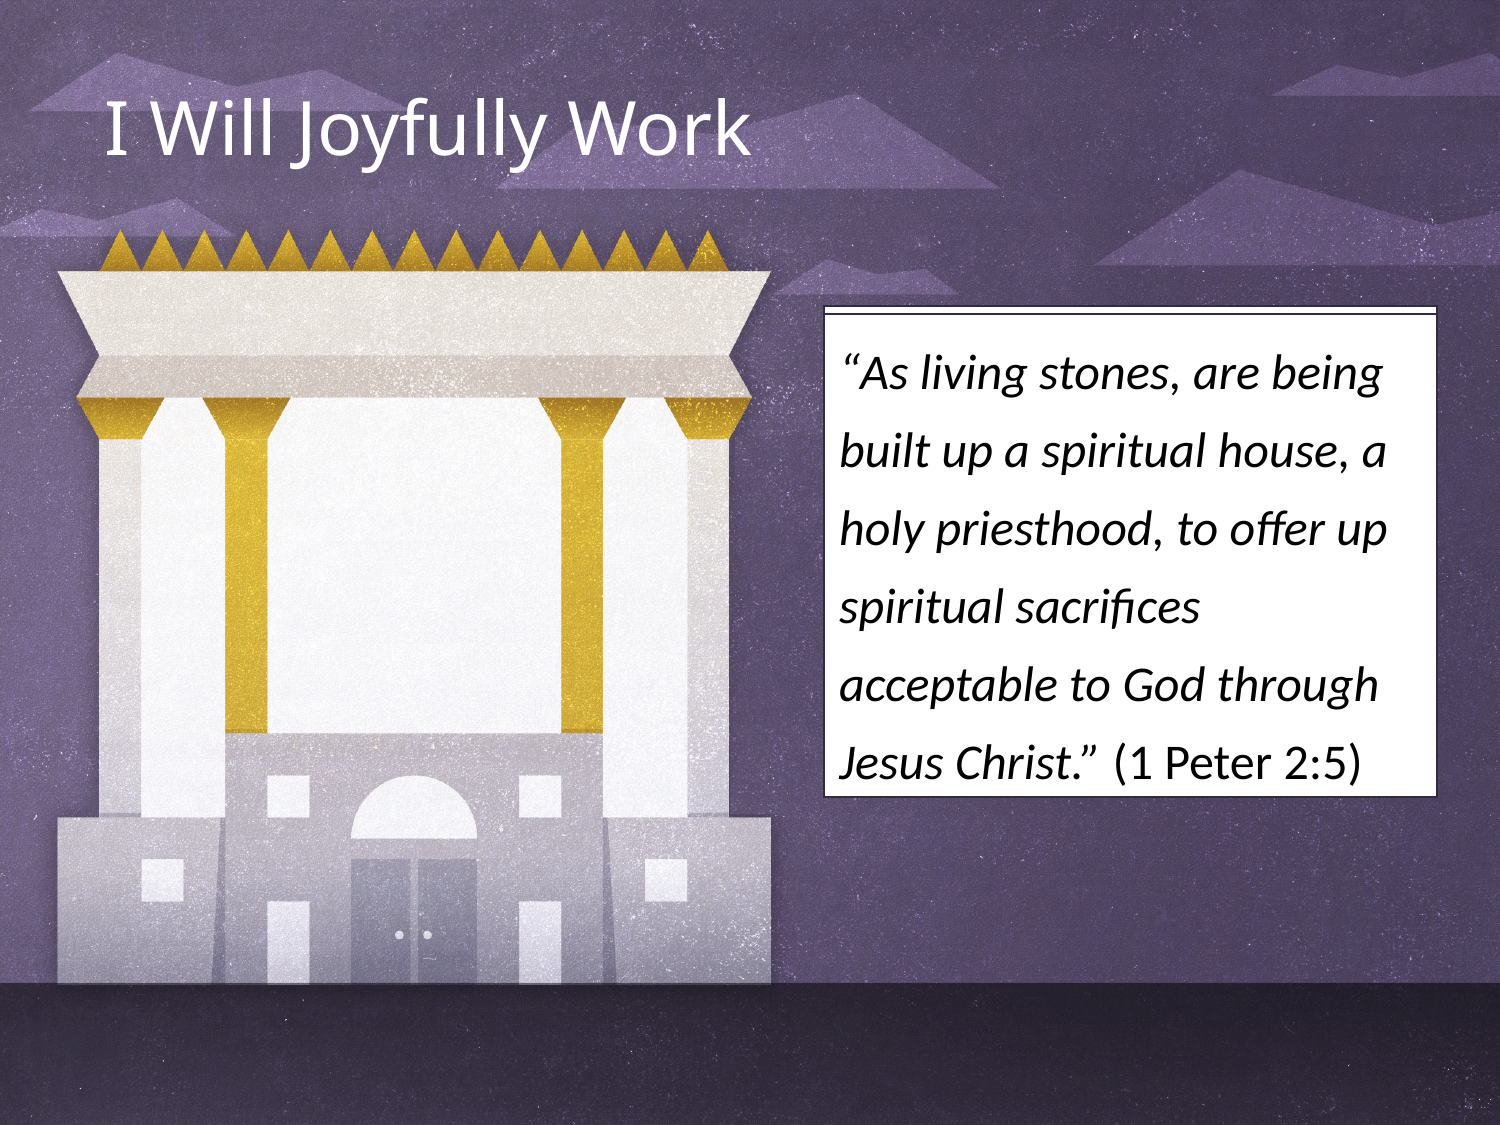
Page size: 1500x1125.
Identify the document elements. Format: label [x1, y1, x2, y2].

text_box [0, 0, 1500, 1125]
